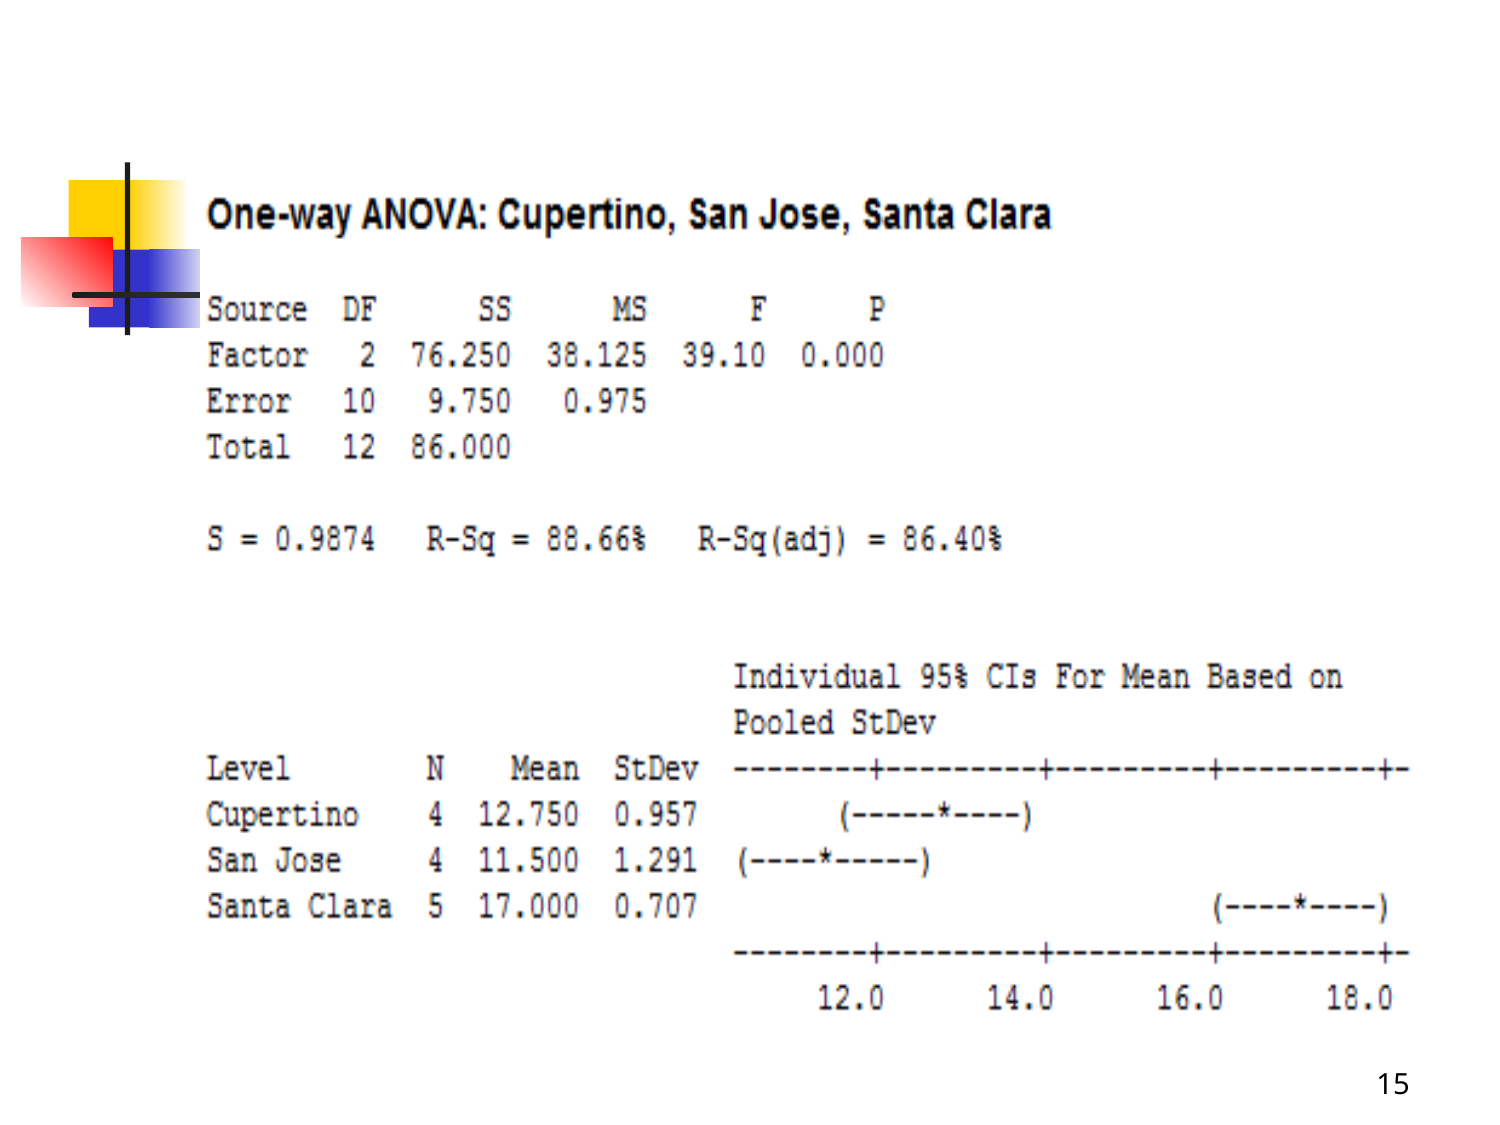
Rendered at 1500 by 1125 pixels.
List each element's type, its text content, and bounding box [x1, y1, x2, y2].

slide_number 15 [1112, 1046, 1426, 1113]
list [199, 187, 1438, 1038]
